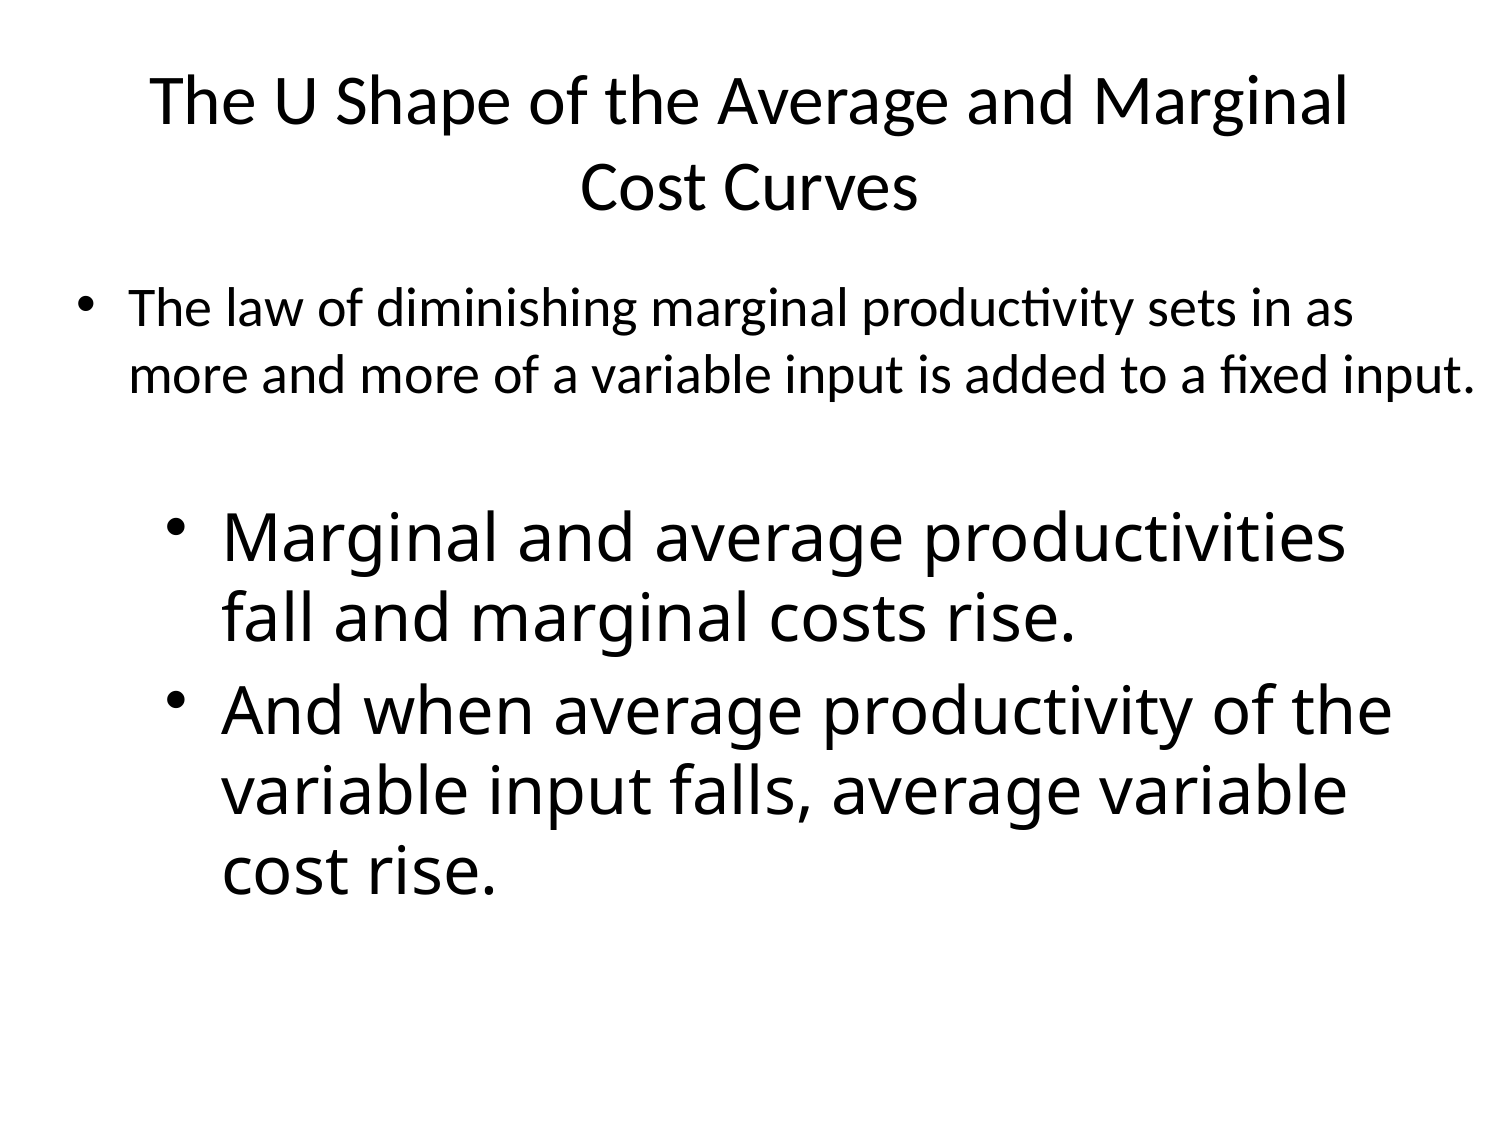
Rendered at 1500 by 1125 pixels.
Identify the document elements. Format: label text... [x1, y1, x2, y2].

text_box Marginal and average productivities fall and marginal costs rise. And when average productivity of the variable input falls, average variable cost rise. [149, 487, 1425, 938]
title The U Shape of the Average and Marginal Cost Curves [75, 45, 1425, 233]
list The law of diminishing marginal productivity sets in as more and more of a variable input is added to a fixed input. [61, 262, 1500, 479]
